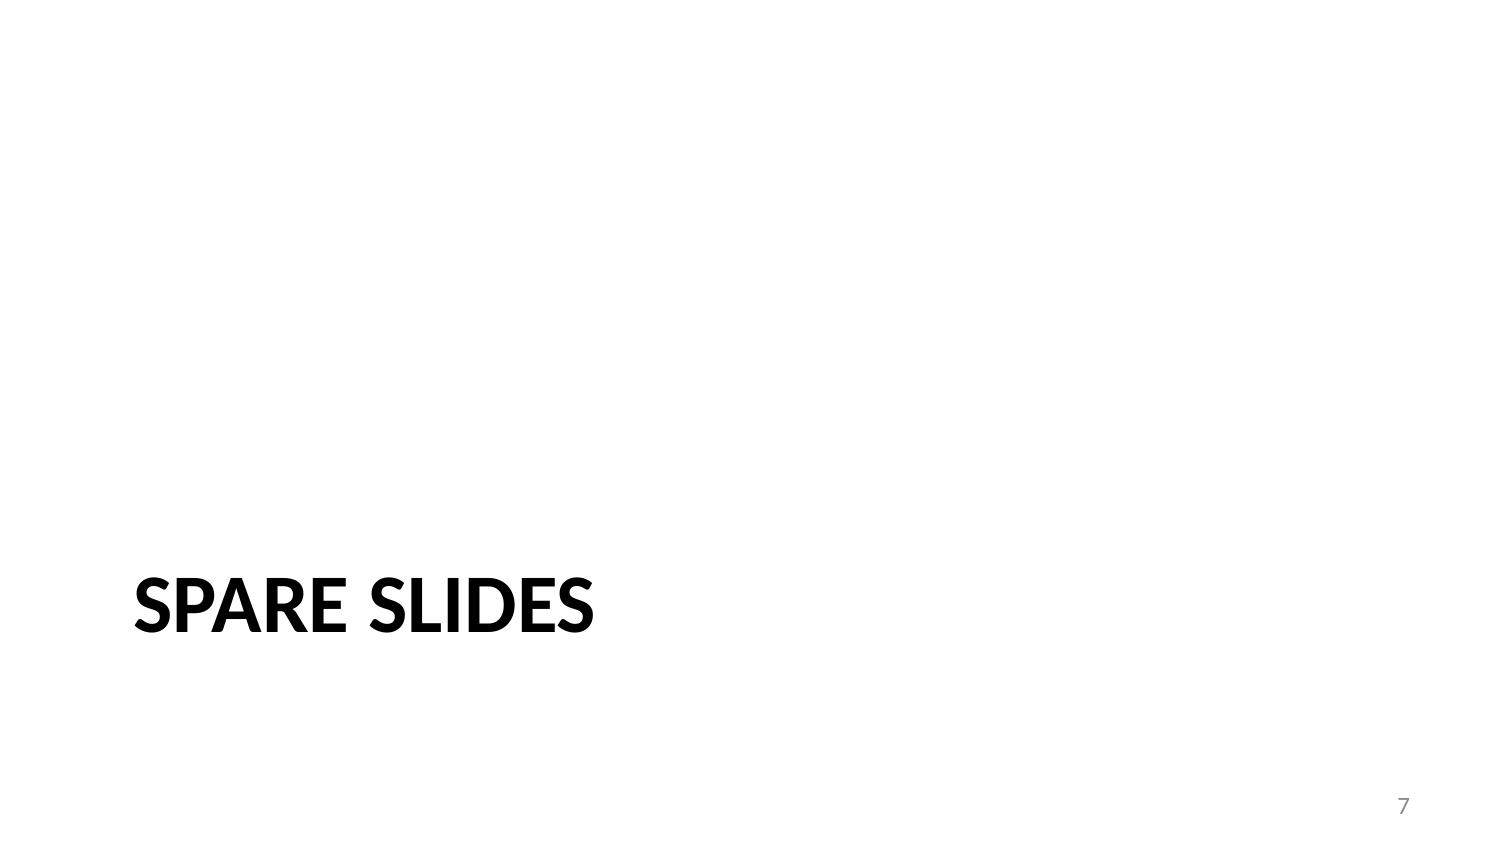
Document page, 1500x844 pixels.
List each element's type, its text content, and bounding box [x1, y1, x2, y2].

title Spare Slides [118, 542, 1394, 710]
slide_number 7 [1074, 782, 1425, 827]
